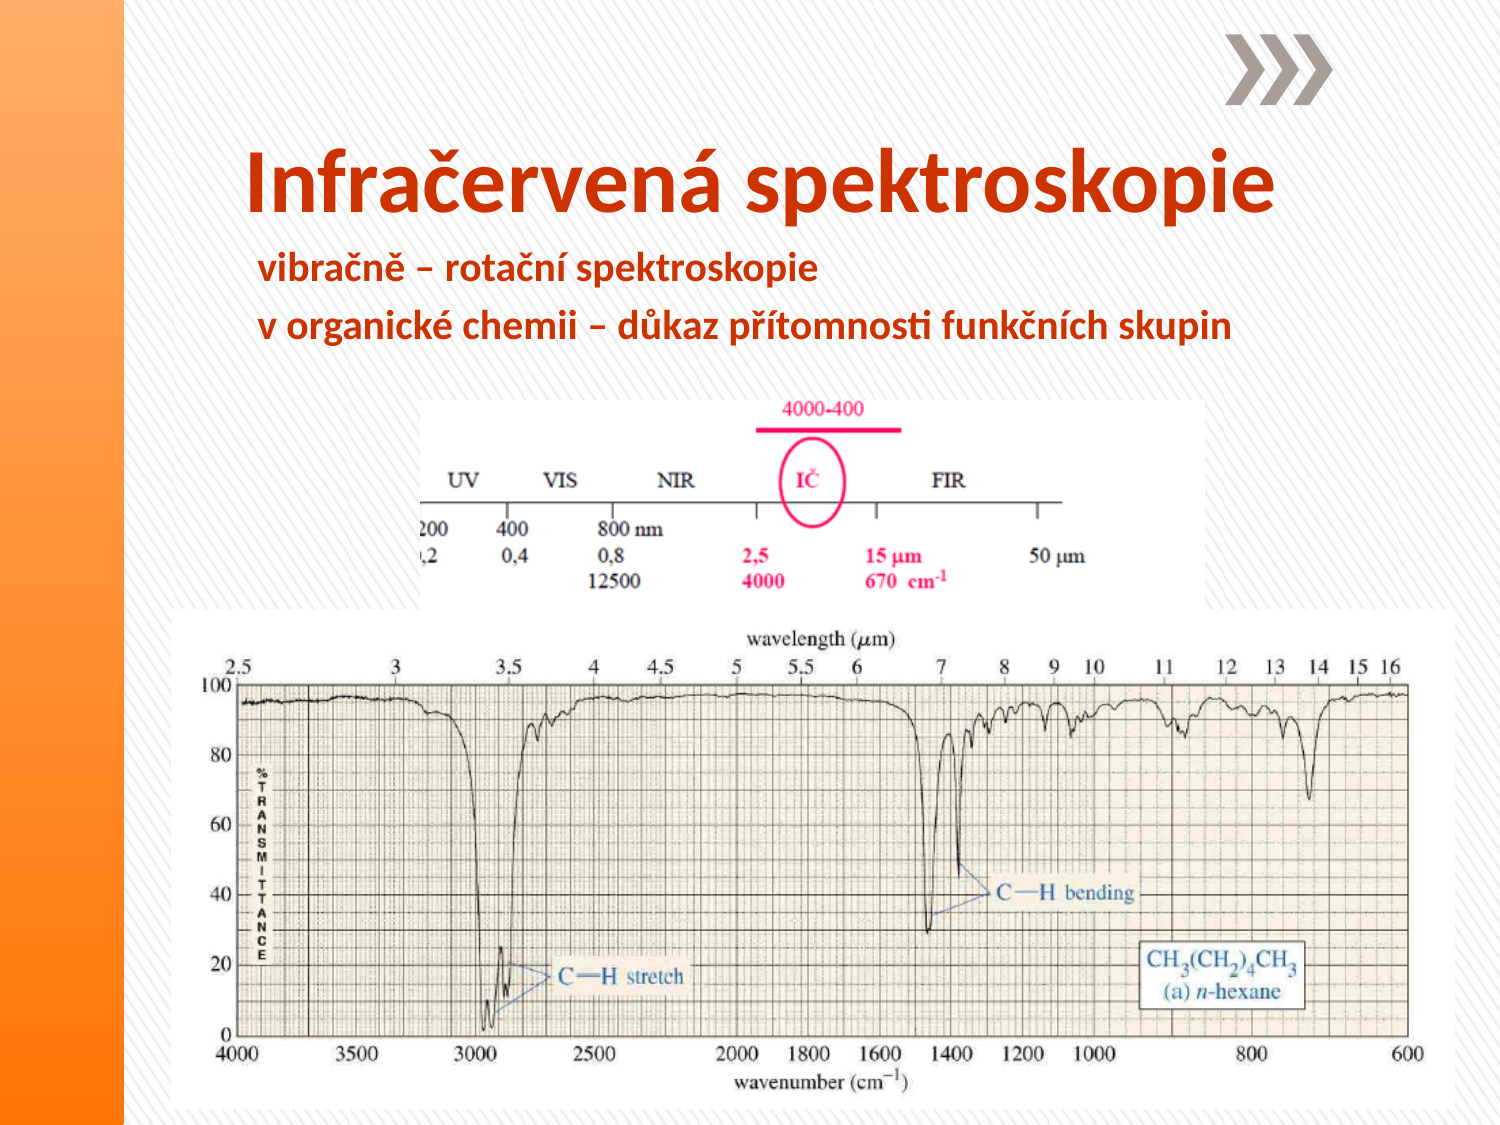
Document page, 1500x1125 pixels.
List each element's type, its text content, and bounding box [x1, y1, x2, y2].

subtitle Infračervená spektroskopie vibračně – rotační spektroskopie v organické chemii – důkaz přítomnosti funkčních skupin [194, 113, 1294, 402]
picture [170, 400, 1455, 1110]
